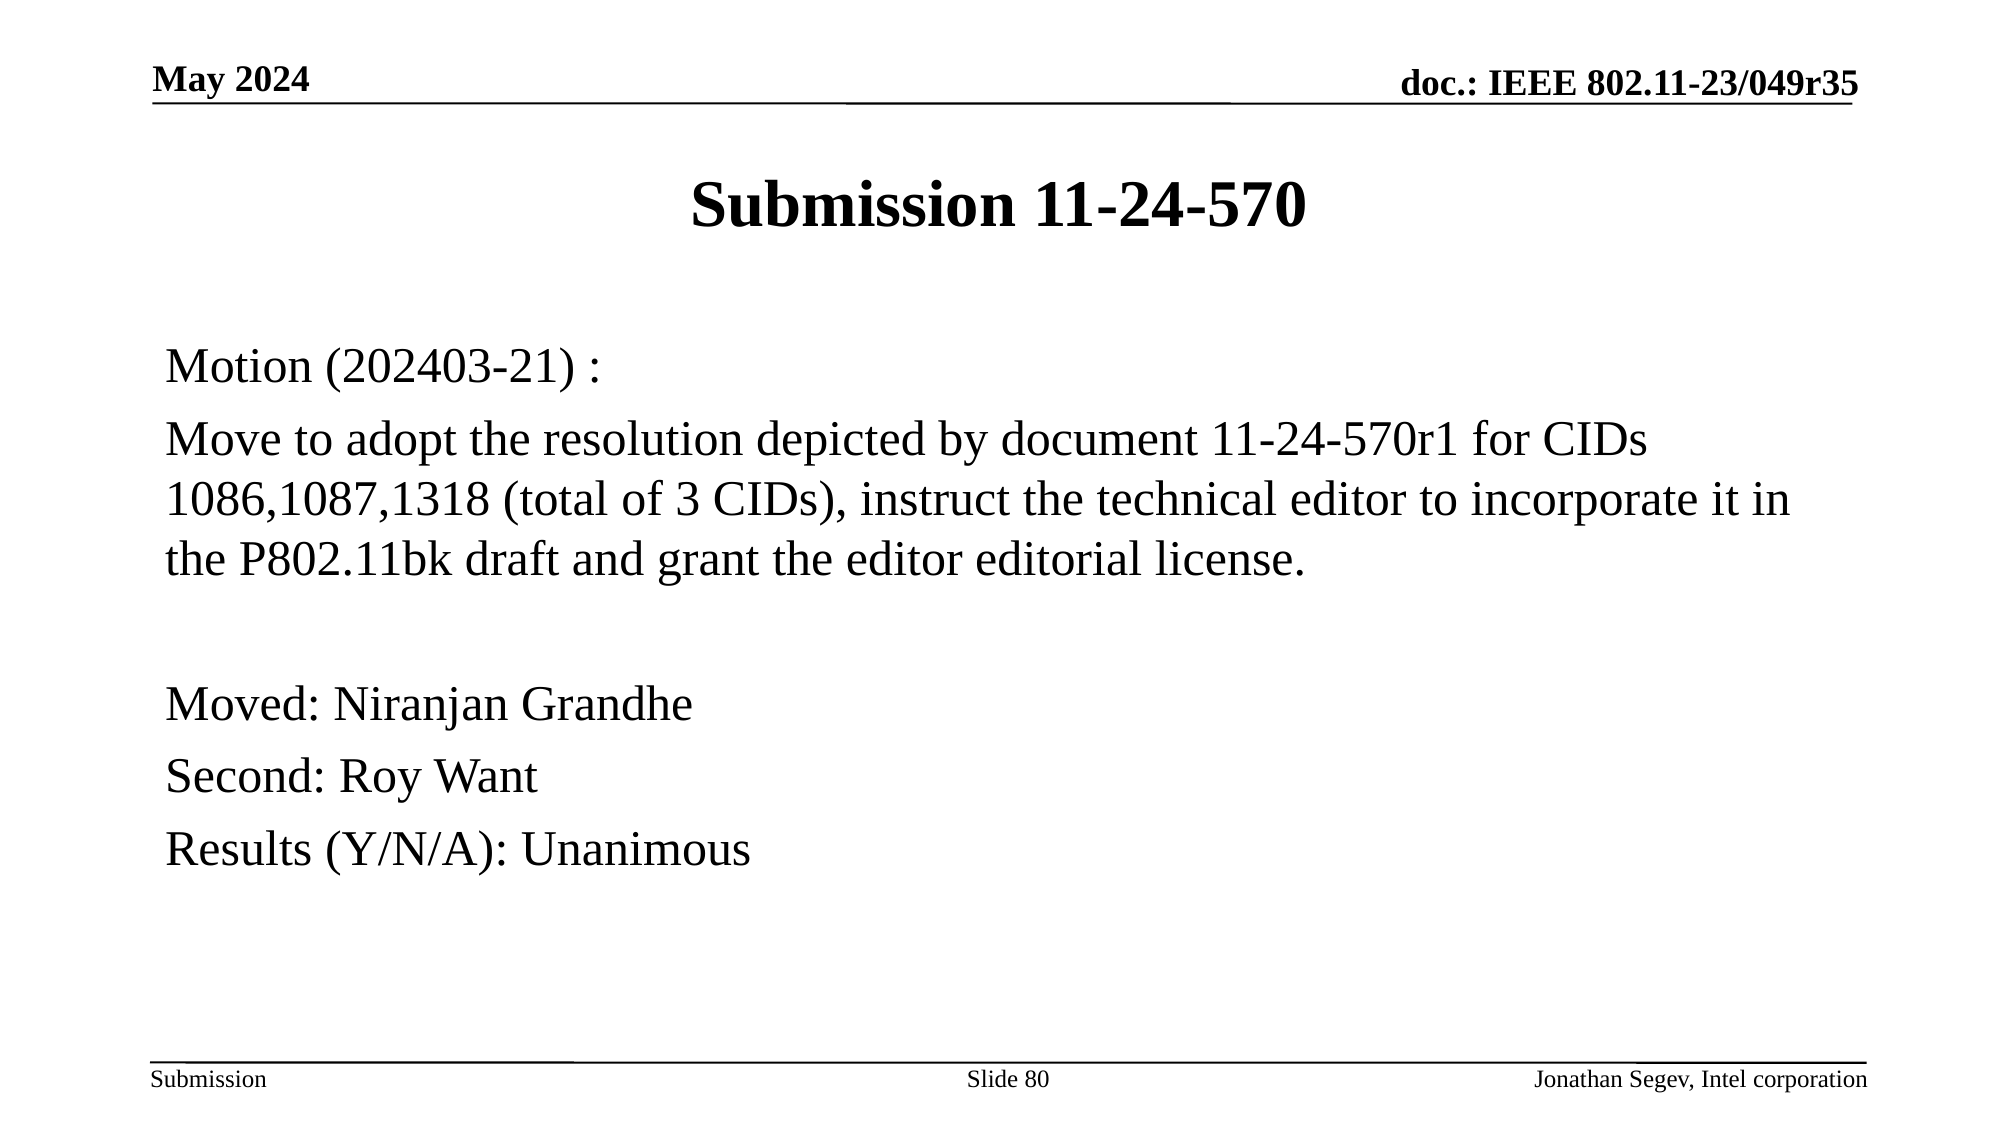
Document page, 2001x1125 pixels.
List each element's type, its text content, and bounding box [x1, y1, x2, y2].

title Submission 11-24-570 [149, 112, 1850, 288]
slide_number Slide 80 [950, 1061, 1067, 1123]
footer Jonathan Segev, Intel corporation [1171, 1061, 1869, 1093]
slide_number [152, 54, 563, 100]
list Motion (202403-21) : Move to adopt the resolution depicted by document 11-24-570r1 for CIDs 1086,1087,1318 (total of 3 CIDs), instruct the technical editor to incorporate it in the P802.11bk draft and grant the editor editorial license. Moved: Niranjan Grandhe Second: Roy Want Results (Y/N/A): Unanimous [149, 324, 1850, 1000]
